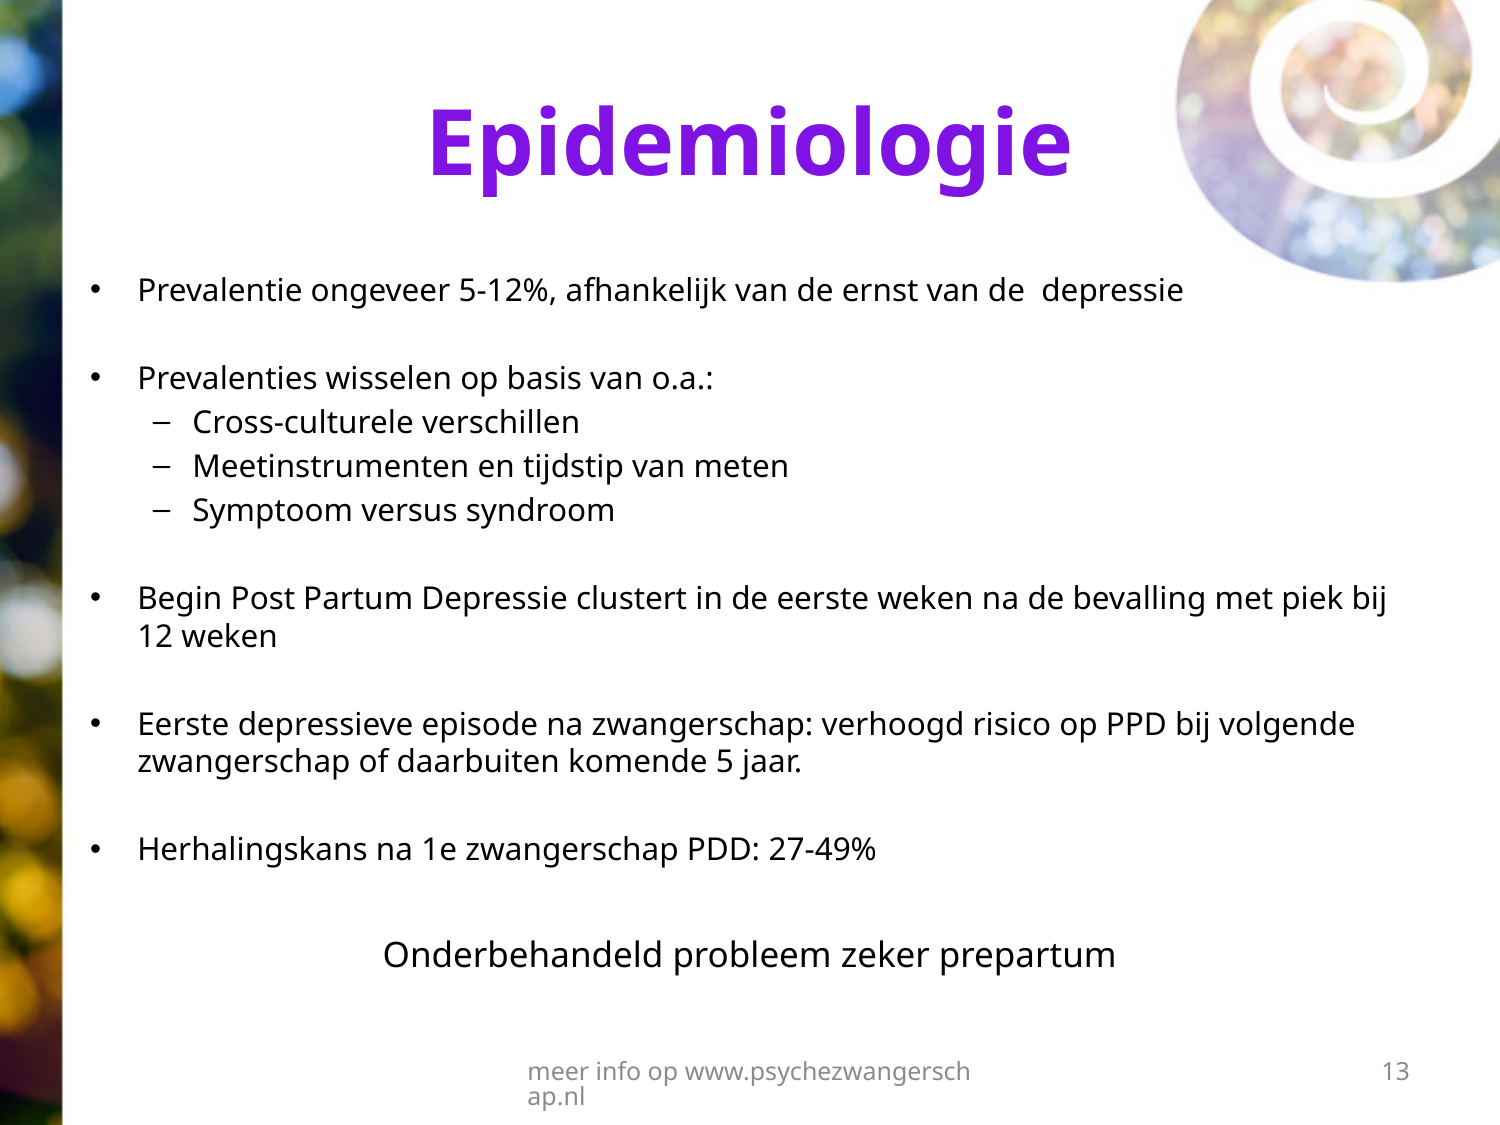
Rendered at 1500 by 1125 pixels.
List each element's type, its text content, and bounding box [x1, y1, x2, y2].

picture [0, 0, 1500, 1125]
title Epidemiologie [75, 45, 1425, 233]
list Prevalentie ongeveer 5-12%, afhankelijk van de ernst van de depressie Prevalenties wisselen op basis van o.a.: Cross-culturele verschillen Meetinstrumenten en tijdstip van meten Symptoom versus syndroom Begin Post Partum Depressie clustert in de eerste weken na de bevalling met piek bij 12 weken Eerste depressieve episode na zwangerschap: verhoogd risico op PPD bij volgende zwangerschap of daarbuiten komende 5 jaar. Herhalingskans na 1e zwangerschap PDD: 27-49% Onderbehandeld probleem zeker prepartum [75, 262, 1425, 1005]
slide_number 13 [1074, 1042, 1425, 1103]
footer meer info op www.psychezwangerschap.nl [512, 1042, 988, 1103]
